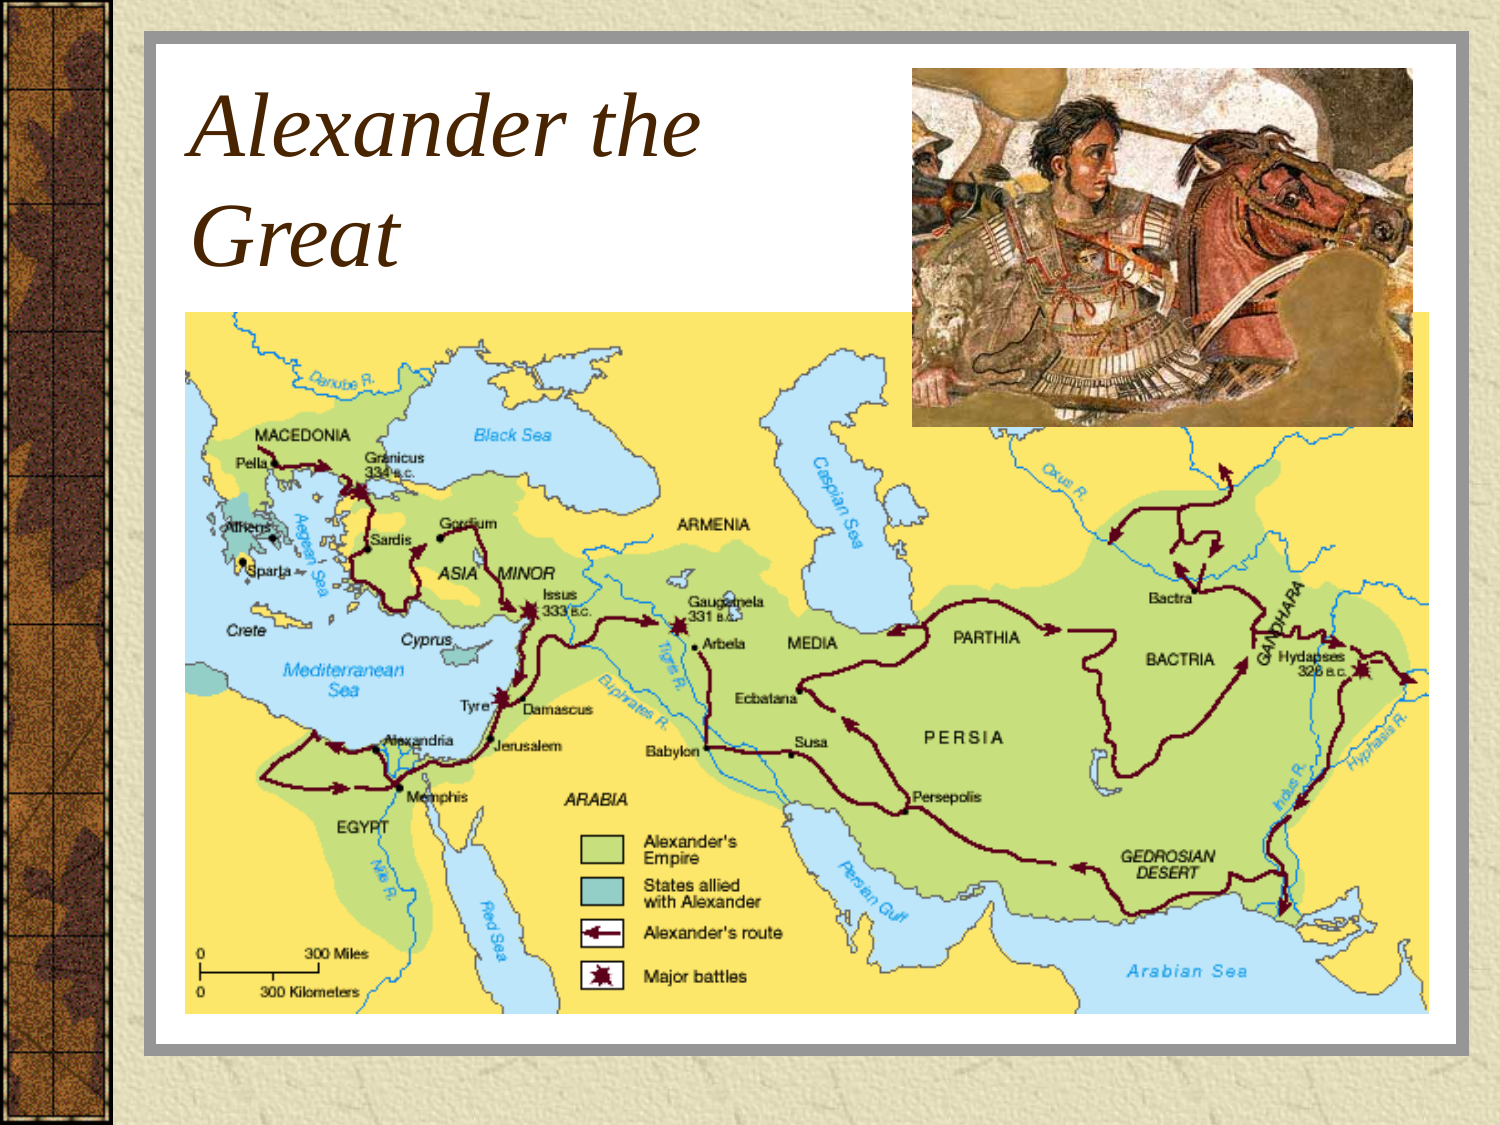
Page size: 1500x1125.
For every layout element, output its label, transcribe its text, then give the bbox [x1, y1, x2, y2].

title Alexander the Great [174, 62, 951, 288]
picture [0, 0, 1500, 1125]
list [912, 67, 1413, 428]
